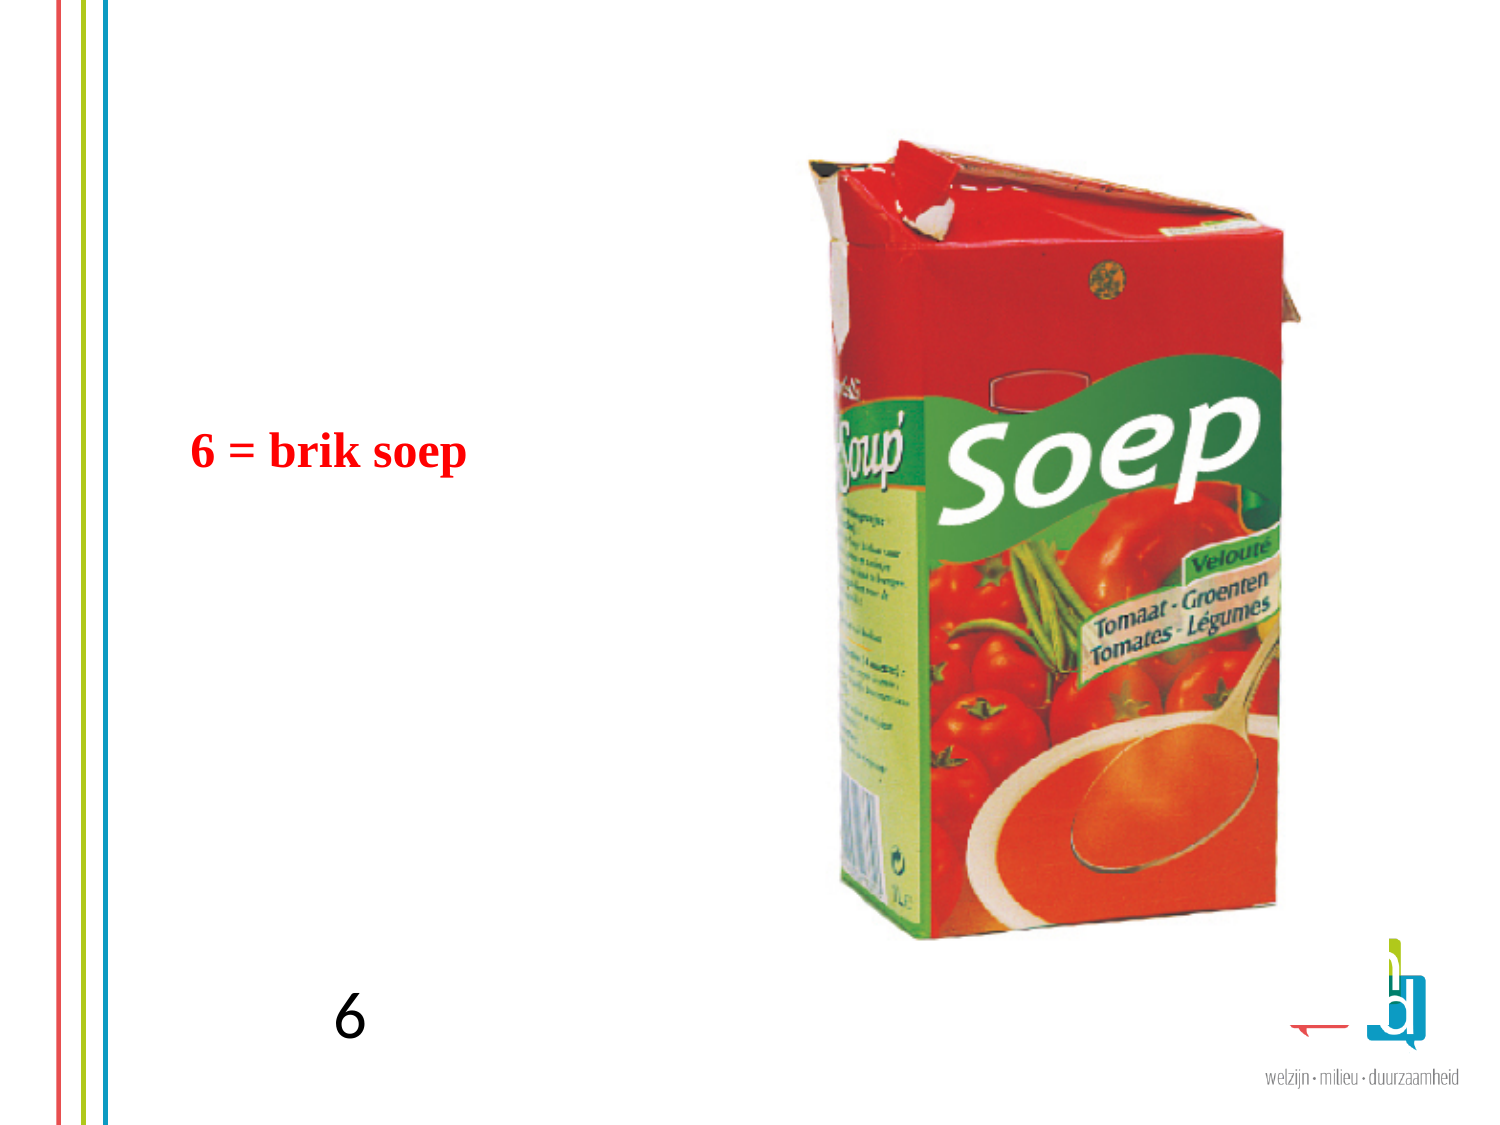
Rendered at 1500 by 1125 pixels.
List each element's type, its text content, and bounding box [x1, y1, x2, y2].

picture [749, 99, 1459, 1089]
text_box 6 = brik soep [175, 410, 715, 485]
list 6 [112, 324, 744, 1000]
